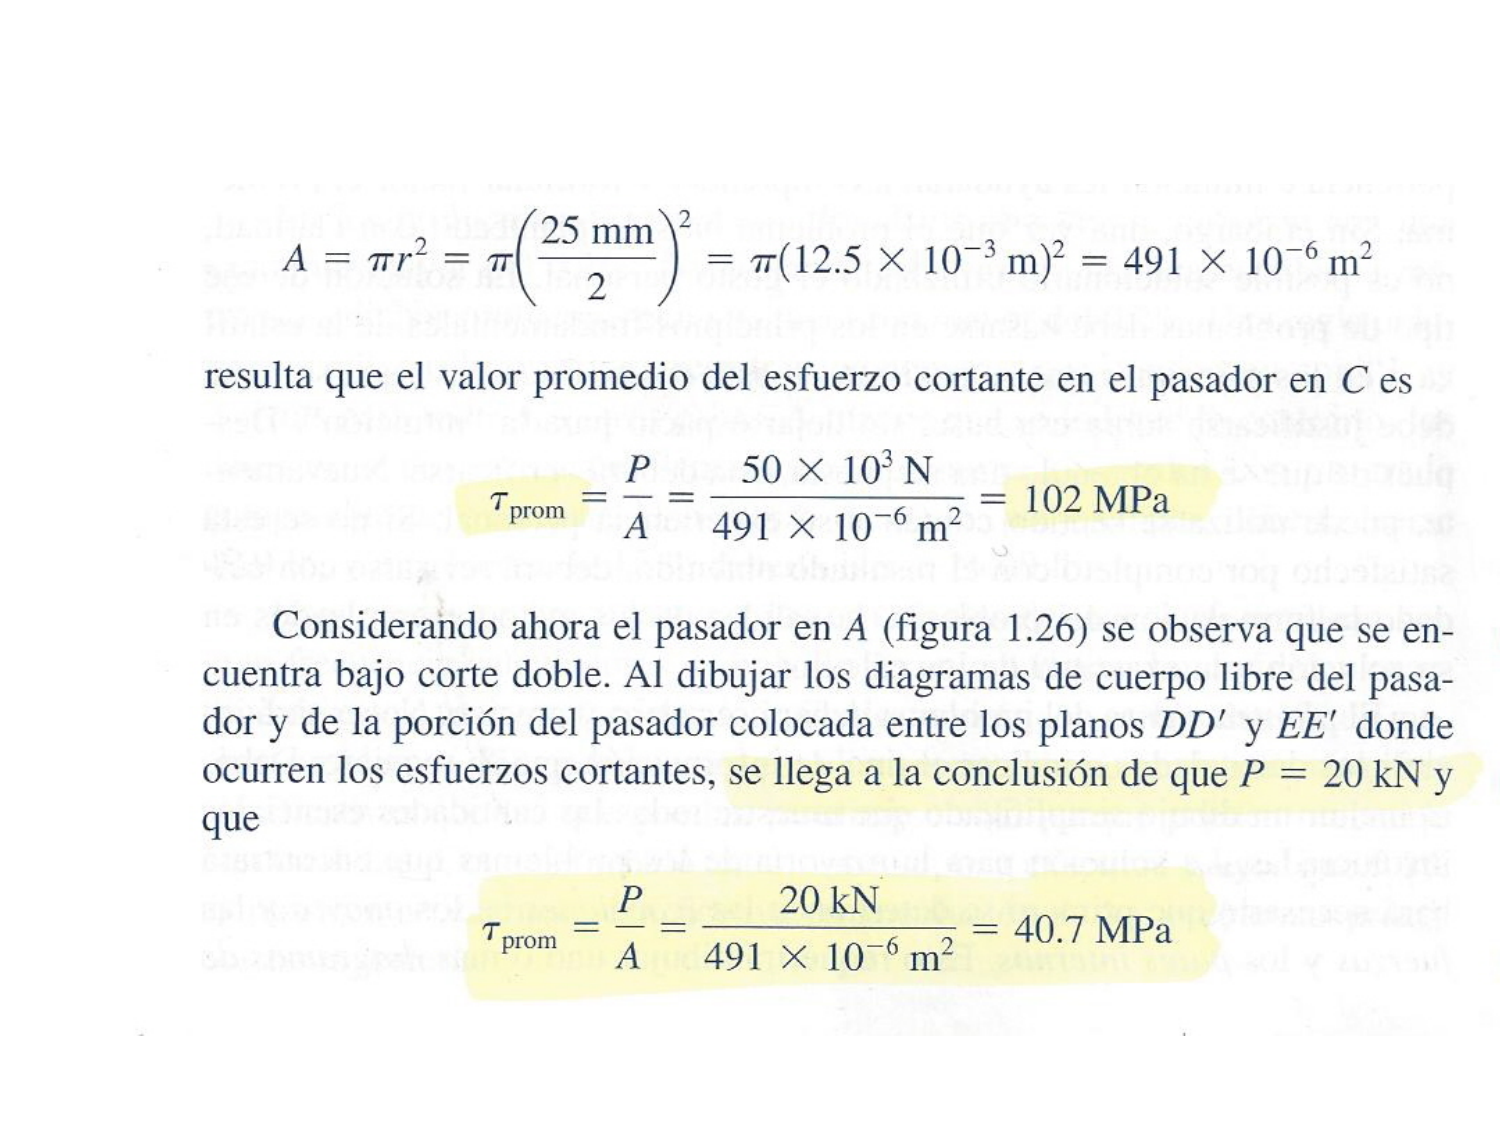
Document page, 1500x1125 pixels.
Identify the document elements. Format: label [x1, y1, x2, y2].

list [123, 184, 1500, 1036]
